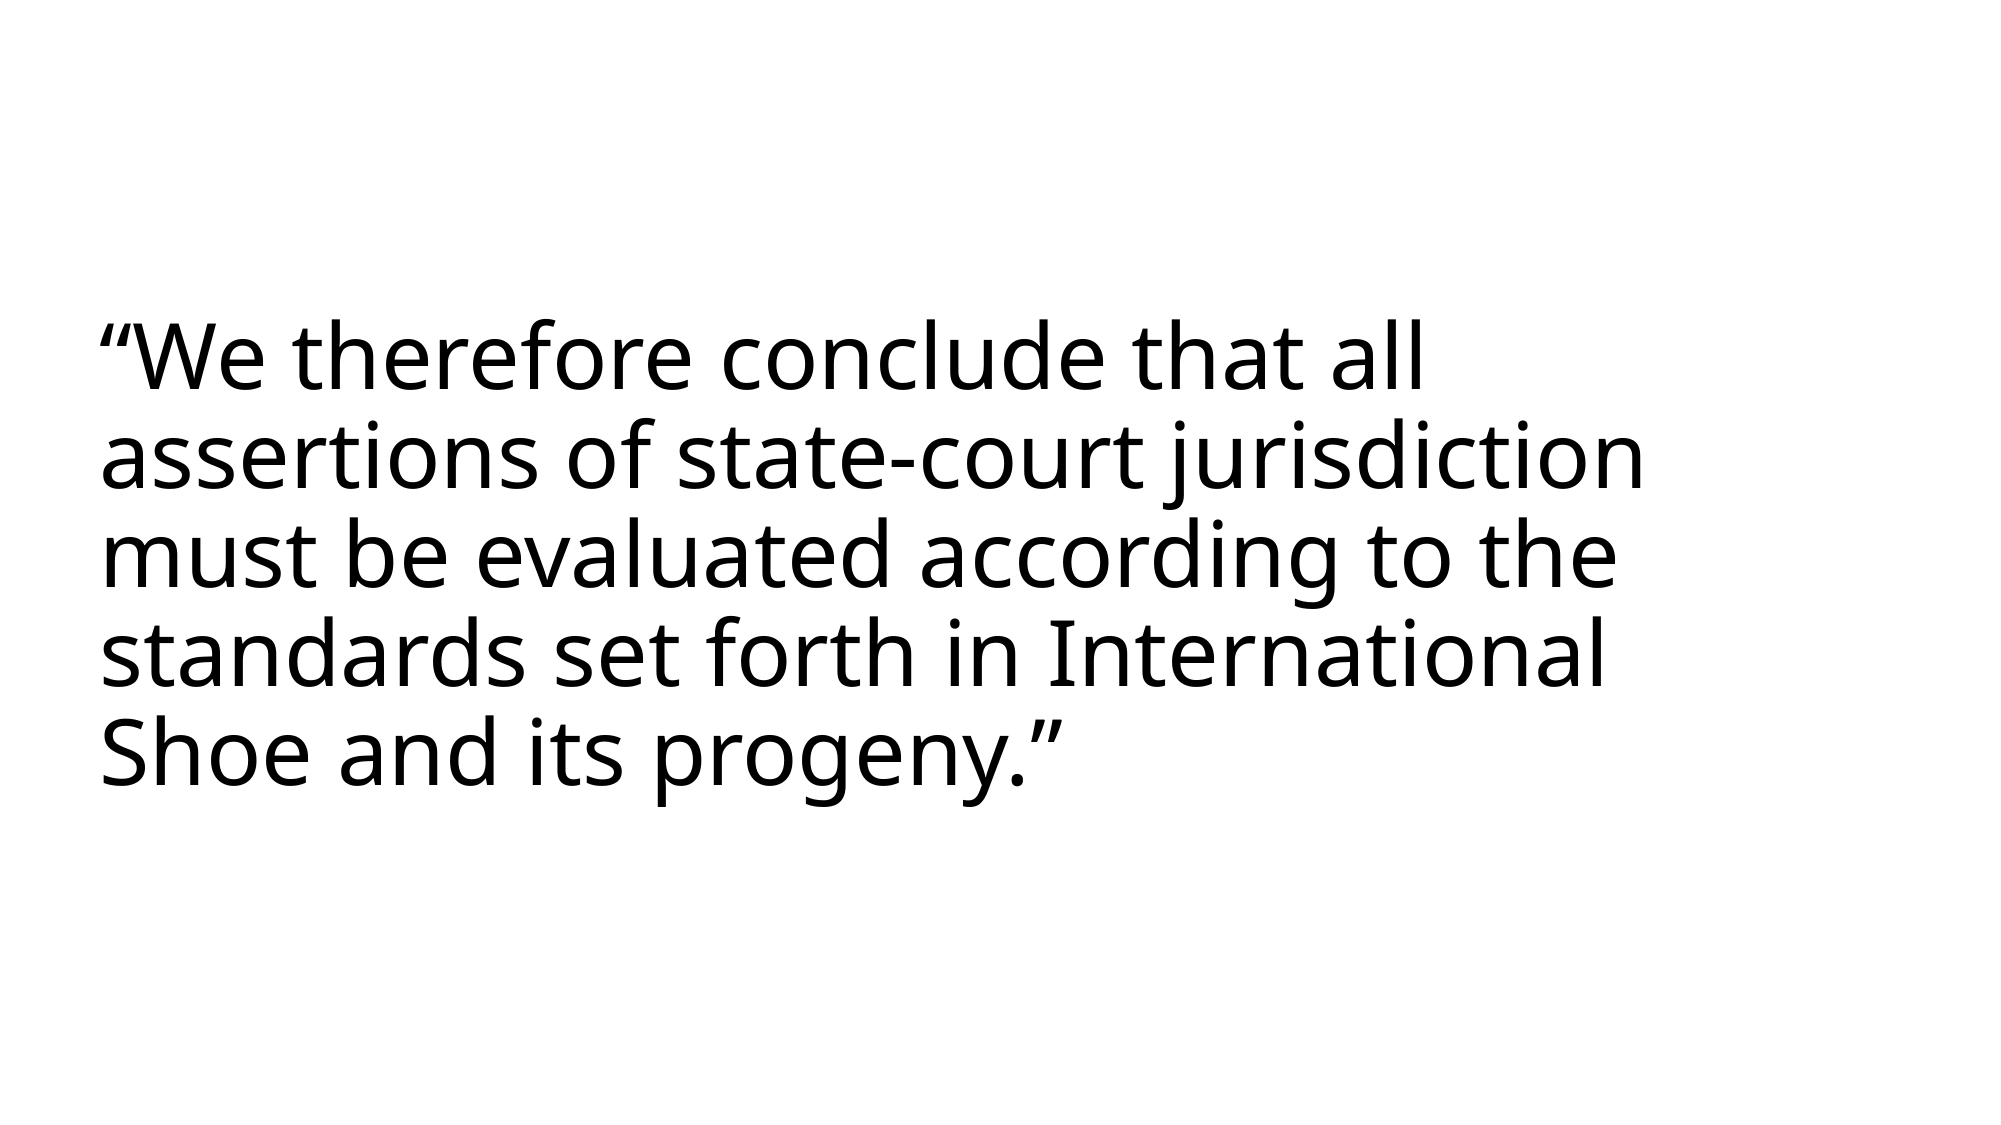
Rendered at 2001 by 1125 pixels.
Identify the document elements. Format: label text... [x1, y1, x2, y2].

title “We therefore conclude that all assertions of state-court jurisdiction must be evaluated according to the standards set forth in International Shoe and its progeny.” [84, 59, 1863, 1056]
